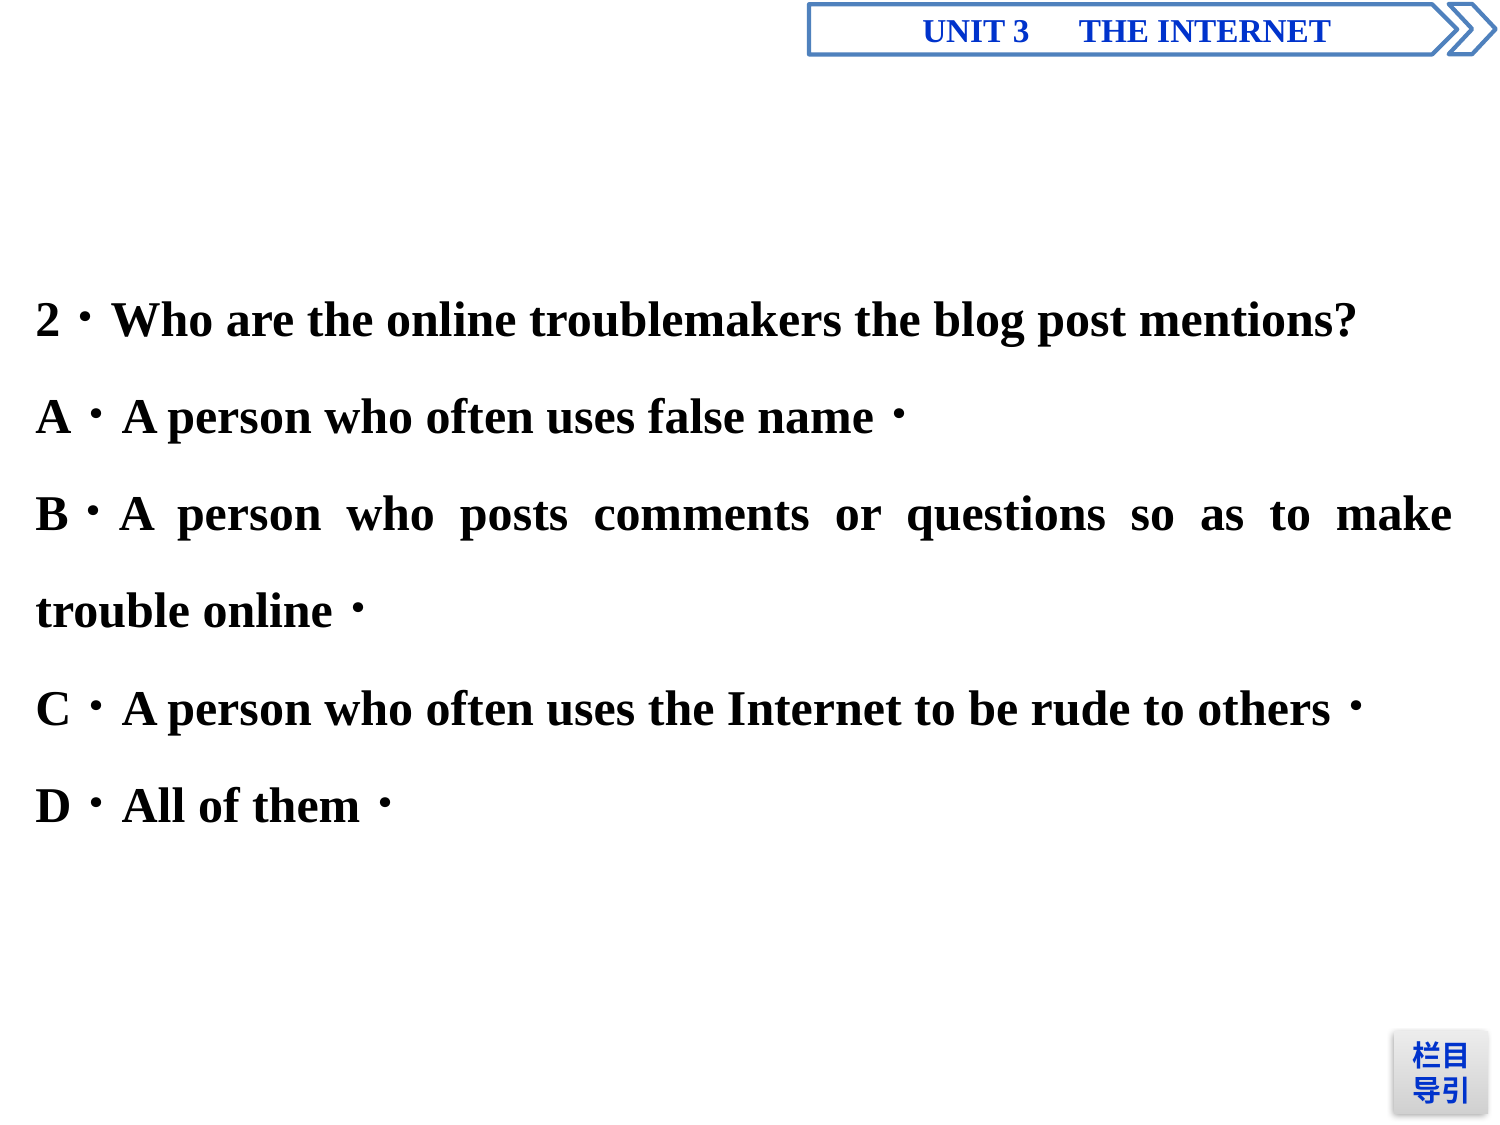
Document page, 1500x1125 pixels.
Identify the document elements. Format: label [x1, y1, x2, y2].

text_box [35, 285, 1466, 870]
